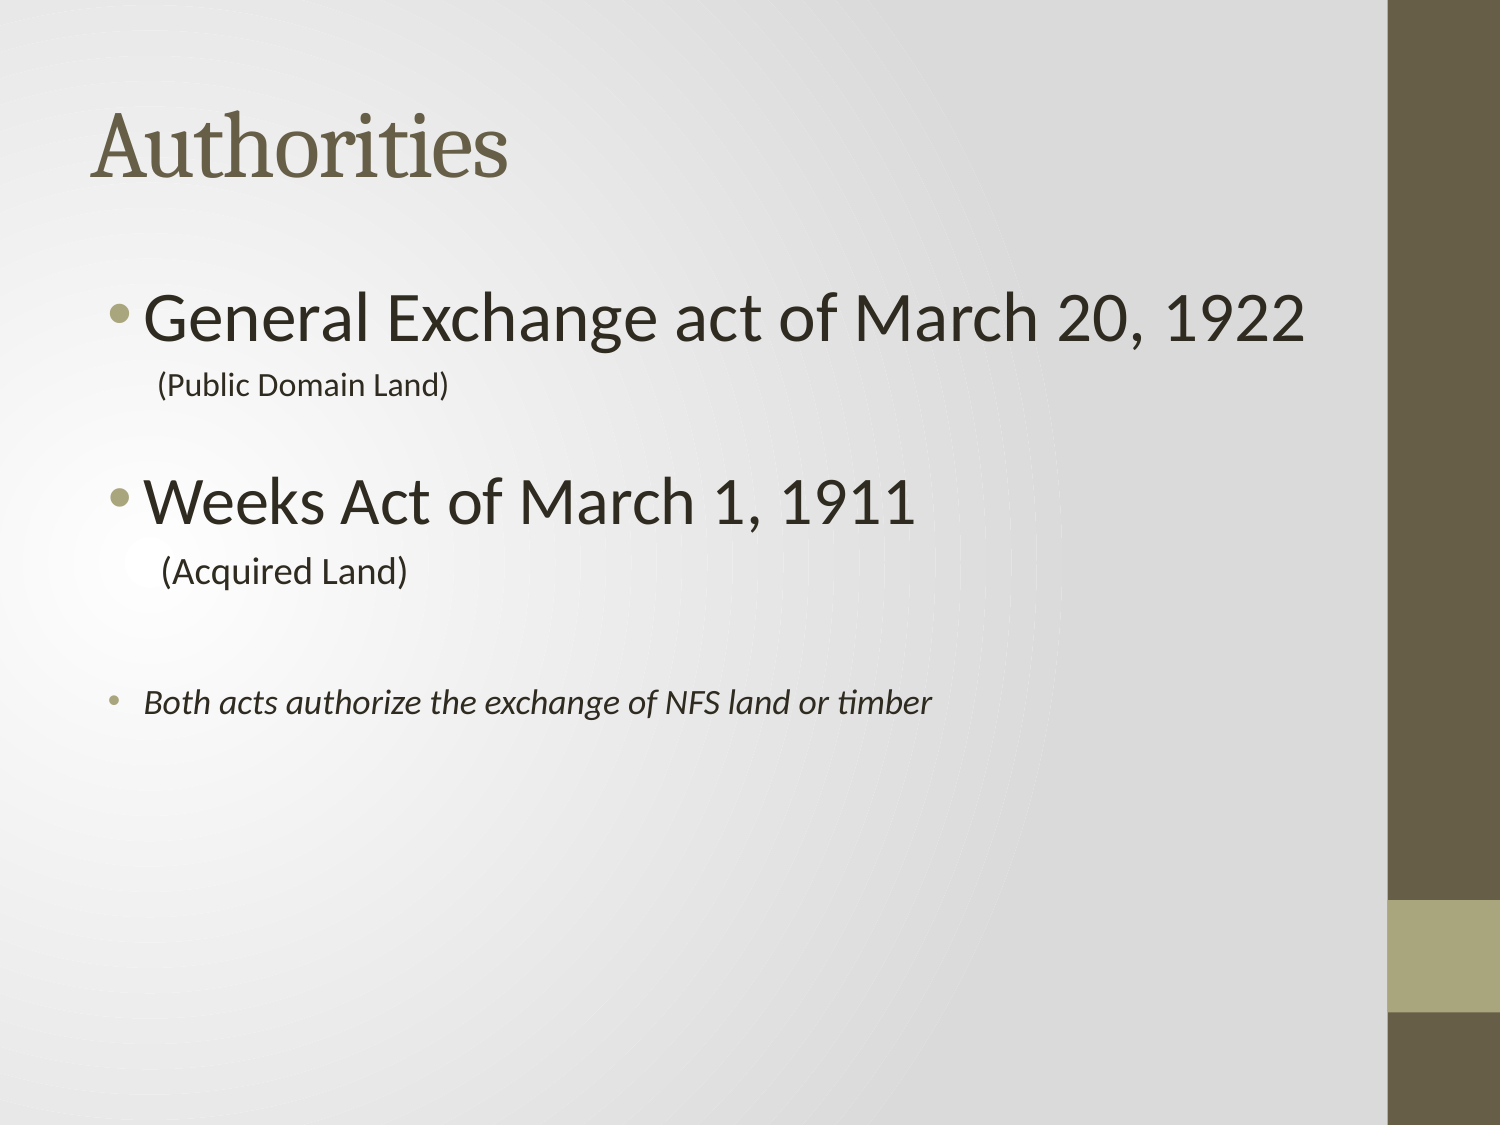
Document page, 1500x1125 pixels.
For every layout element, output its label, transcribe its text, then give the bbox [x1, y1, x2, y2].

list General Exchange act of March 20, 1922 (Public Domain Land) Weeks Act of March 1, 1911 (Acquired Land) Both acts authorize the exchange of NFS land or timber [75, 262, 1425, 750]
title Authorities [75, 45, 1325, 233]
